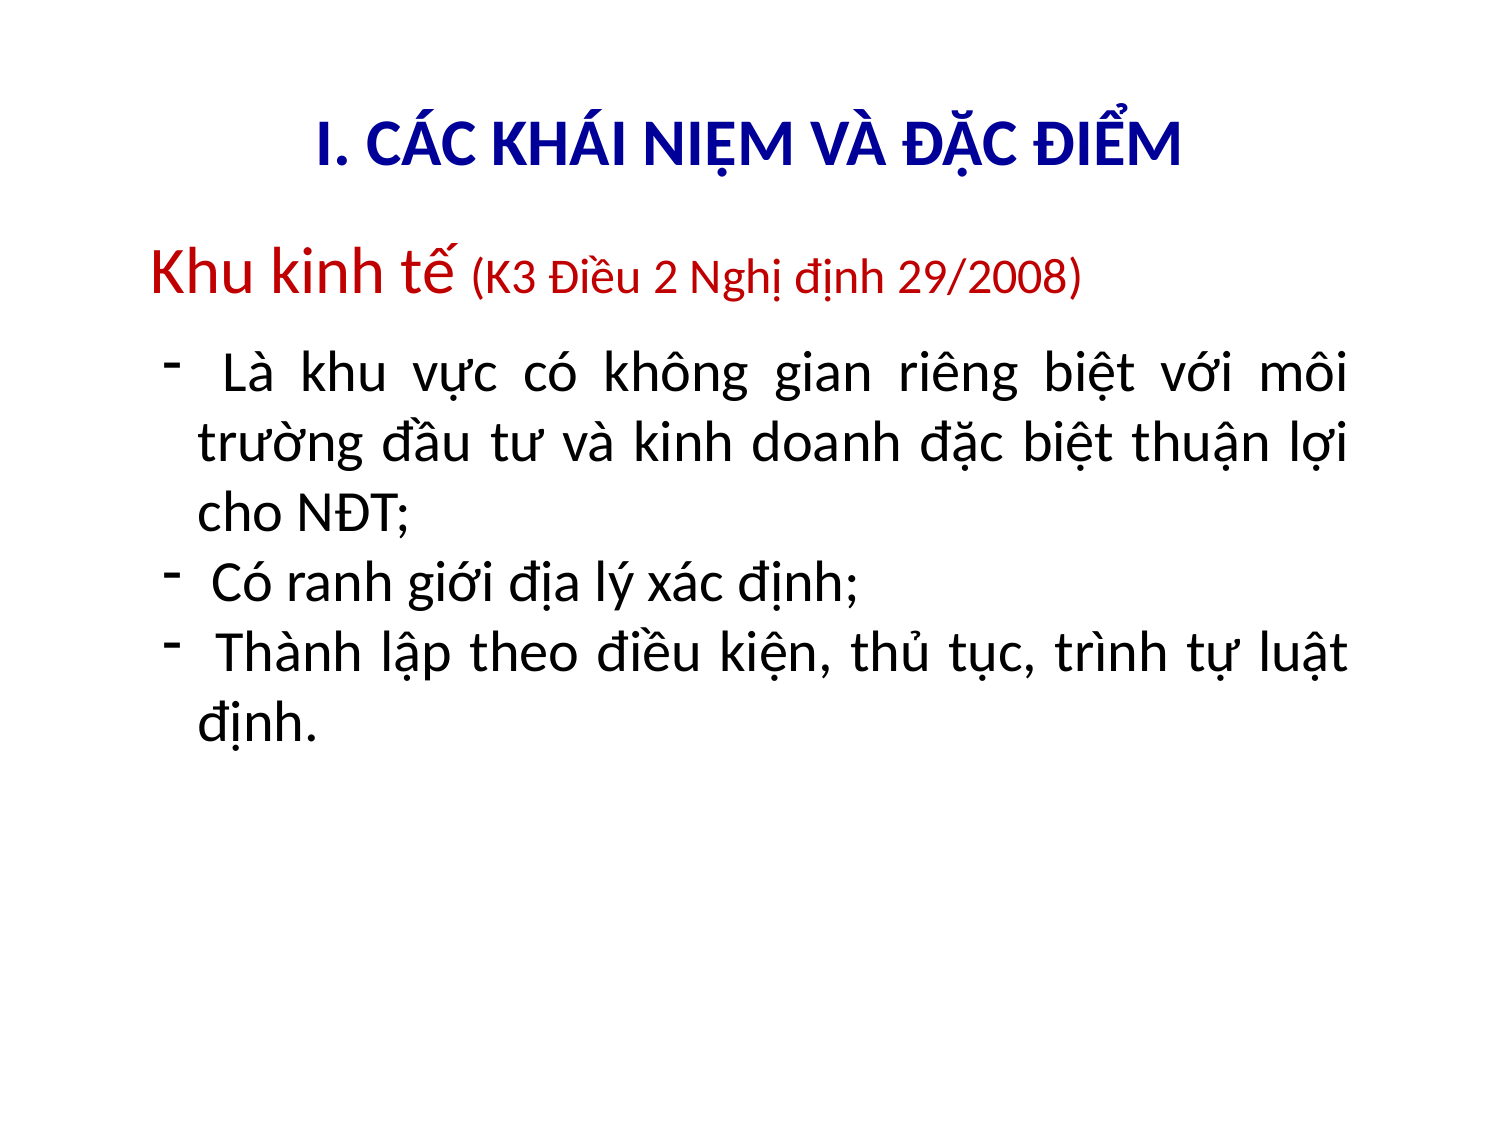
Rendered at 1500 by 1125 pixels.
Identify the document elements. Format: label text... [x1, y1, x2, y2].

title I. CÁC KHÁI NIỆM VÀ ĐẶC ĐIỂM [75, 45, 1425, 233]
text_box Là khu vực có không gian riêng biệt với môi trường đầu tư và kinh doanh đặc biệt thuận lợi cho NĐT; Có ranh giới địa lý xác định; Thành lập theo điều kiện, thủ tục, trình tự luật định. [147, 326, 1365, 761]
text_box Khu kinh tế (K3 Điều 2 Nghị định 29/2008) [135, 219, 1353, 315]
